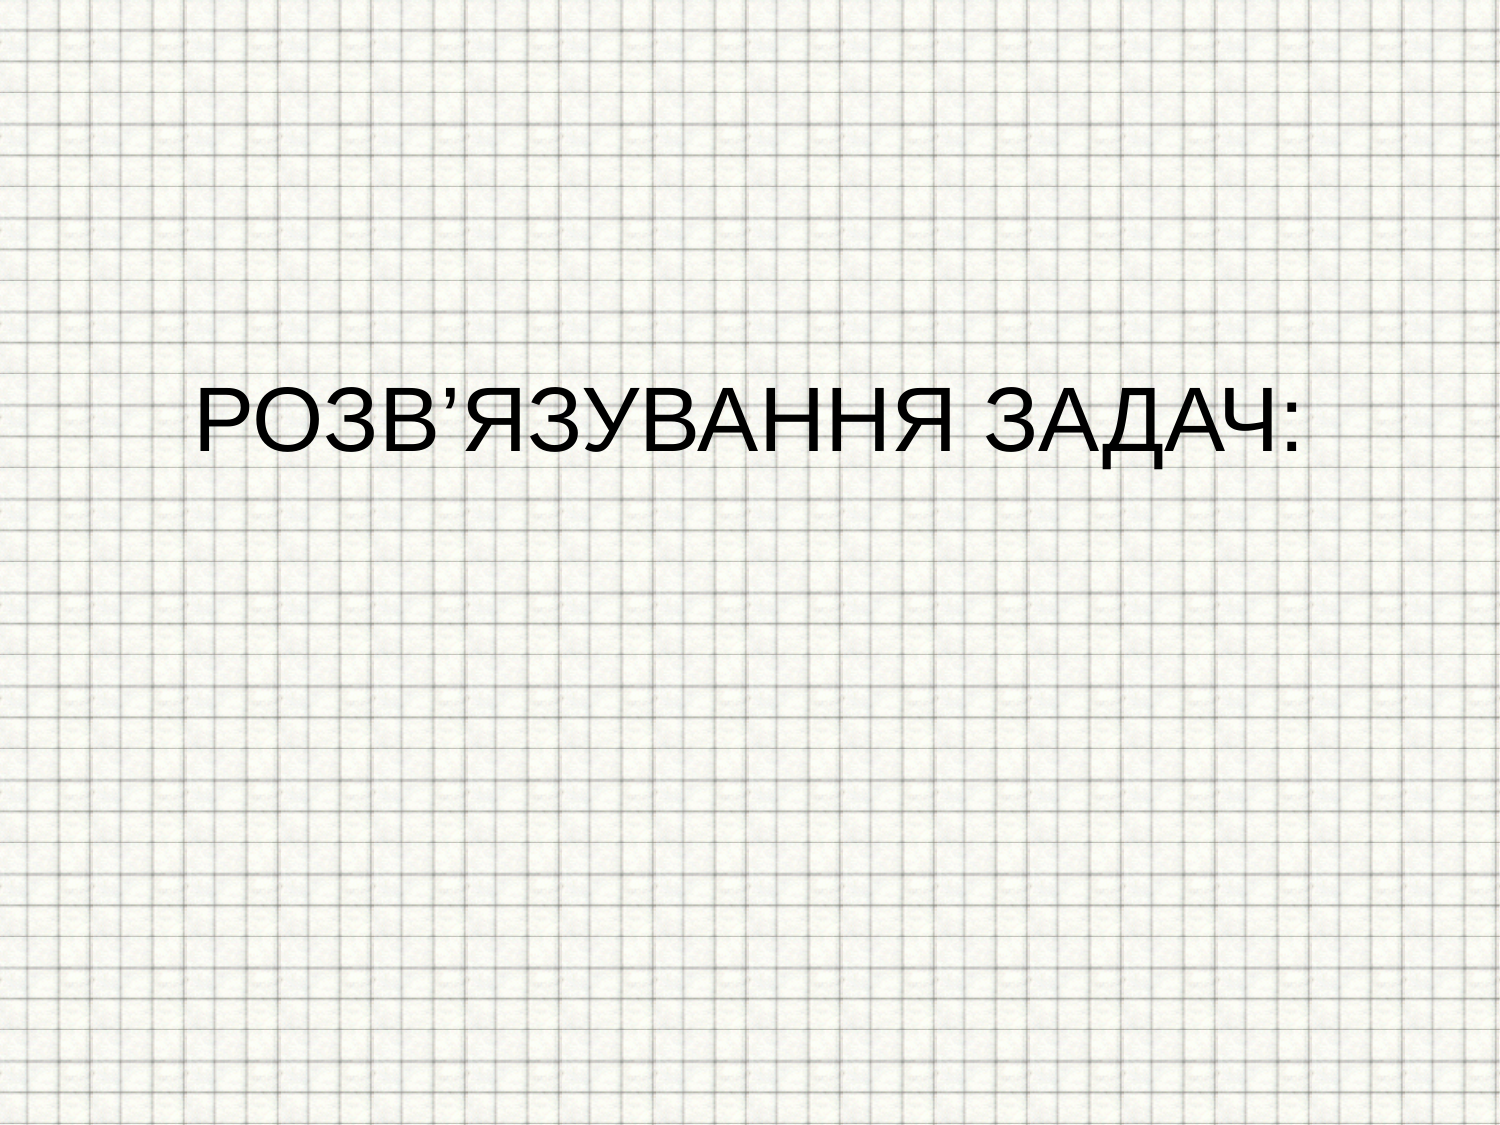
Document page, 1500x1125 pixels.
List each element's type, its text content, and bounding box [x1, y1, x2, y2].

picture [0, 0, 1500, 1125]
title РОЗВ’ЯЗУВАННЯ ЗАДАЧ: [112, 349, 1388, 591]
